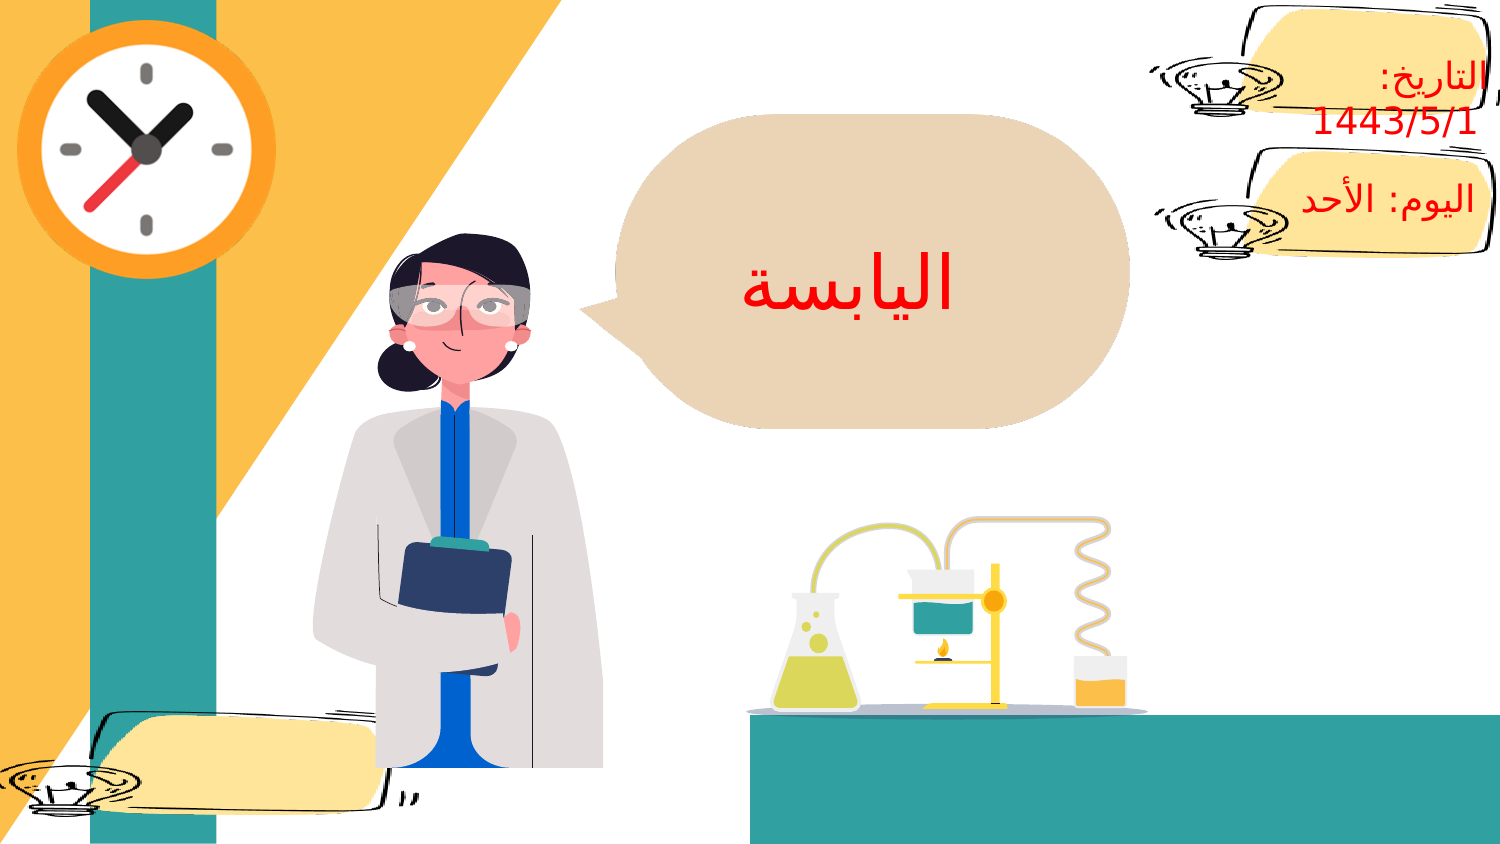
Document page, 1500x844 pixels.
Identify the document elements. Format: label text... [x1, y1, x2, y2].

picture [1149, 3, 1500, 118]
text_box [299, 233, 604, 769]
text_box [745, 515, 1149, 720]
text_box التاريخ: 1443/5/1 [1295, 126, 1500, 145]
picture [17, 20, 277, 280]
picture [1154, 146, 1500, 261]
picture [579, 114, 1130, 429]
picture [0, 710, 420, 818]
